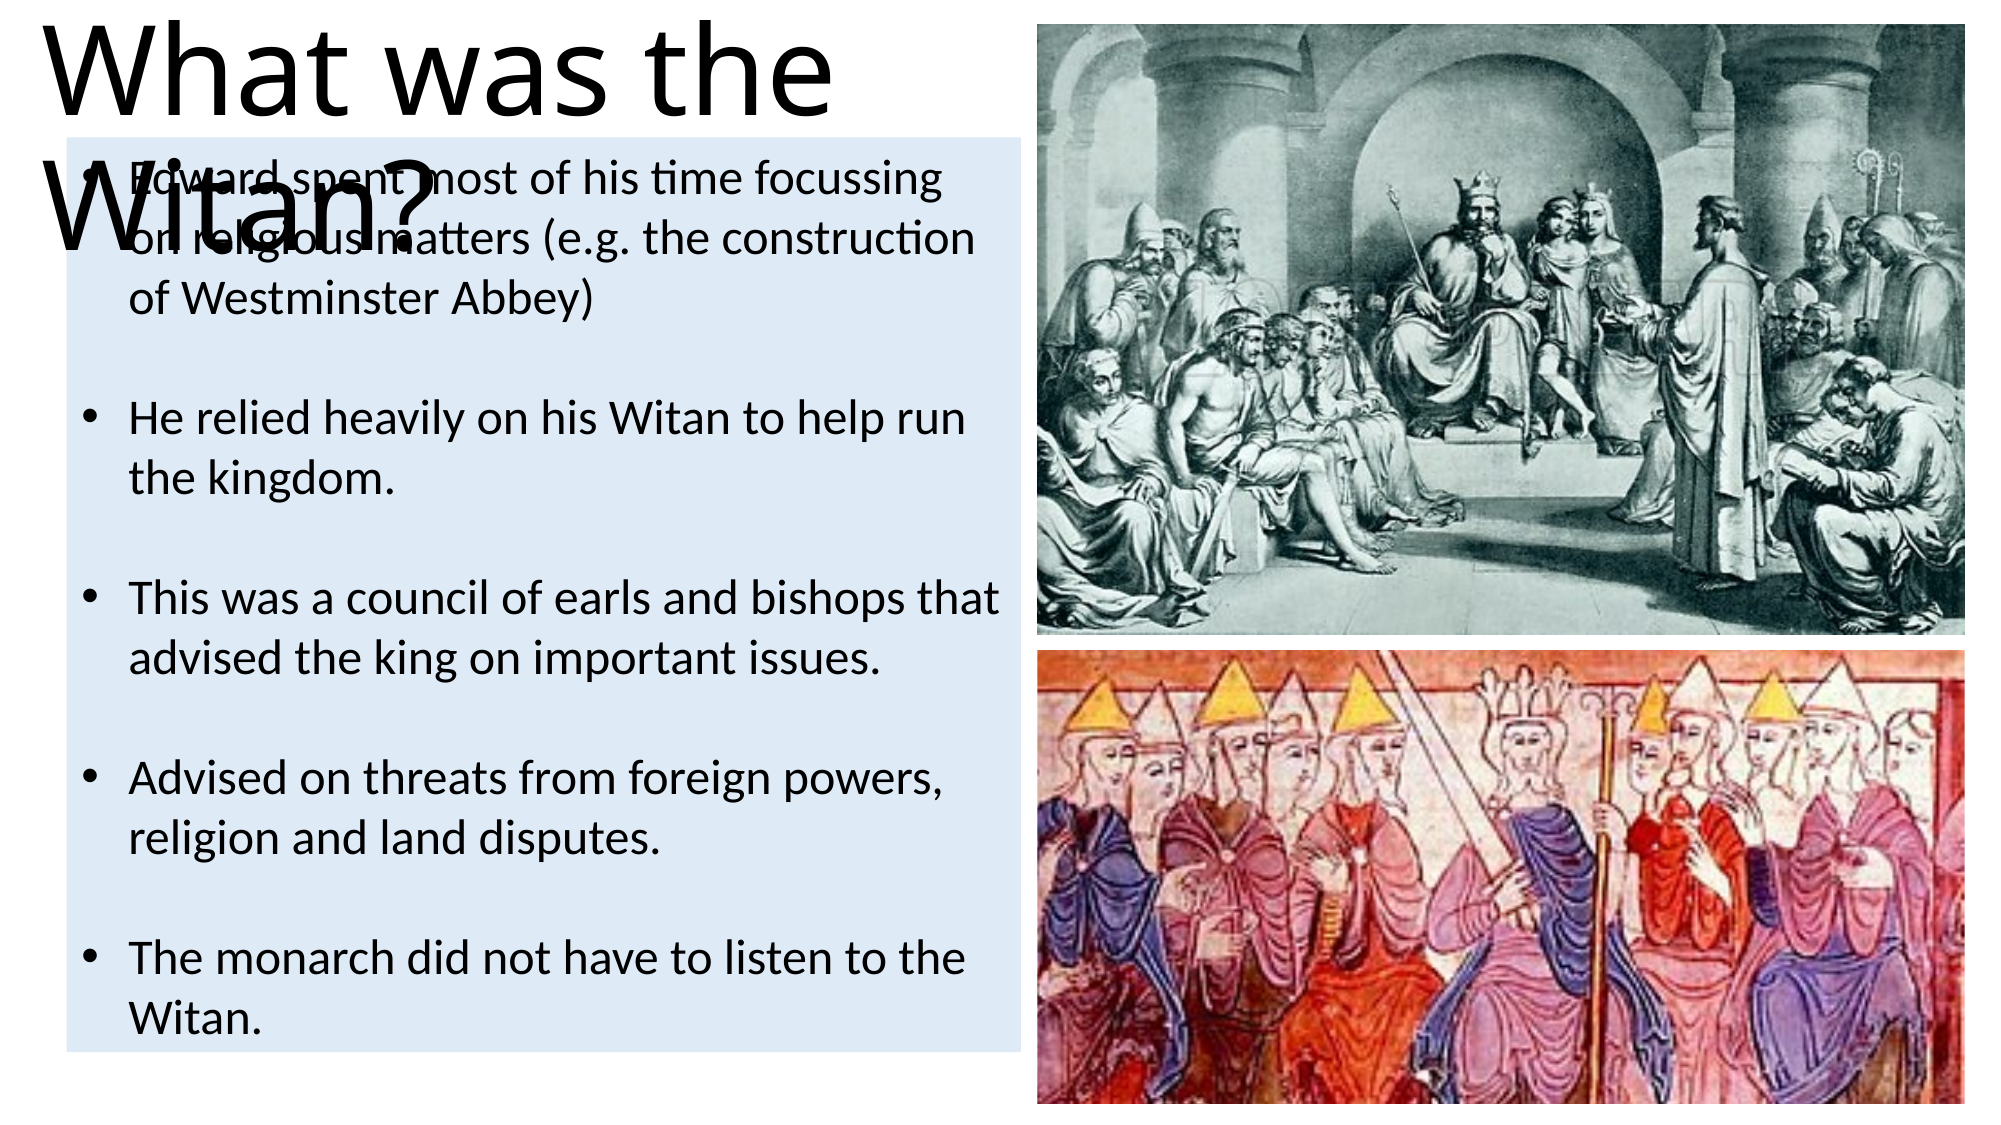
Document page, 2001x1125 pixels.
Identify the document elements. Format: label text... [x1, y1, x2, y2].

picture [1037, 24, 1965, 635]
picture [1037, 650, 1965, 1104]
text_box Edward spent most of his time focussing on religious matters (e.g. the construction of Westminster Abbey) He relied heavily on his Witan to help run the kingdom. This was a council of earls and bishops that advised the king on important issues. Advised on threats from foreign powers, religion and land disputes. The monarch did not have to listen to the Witan. [66, 275, 1021, 1053]
text_box What was the Witan? [27, 0, 1061, 275]
